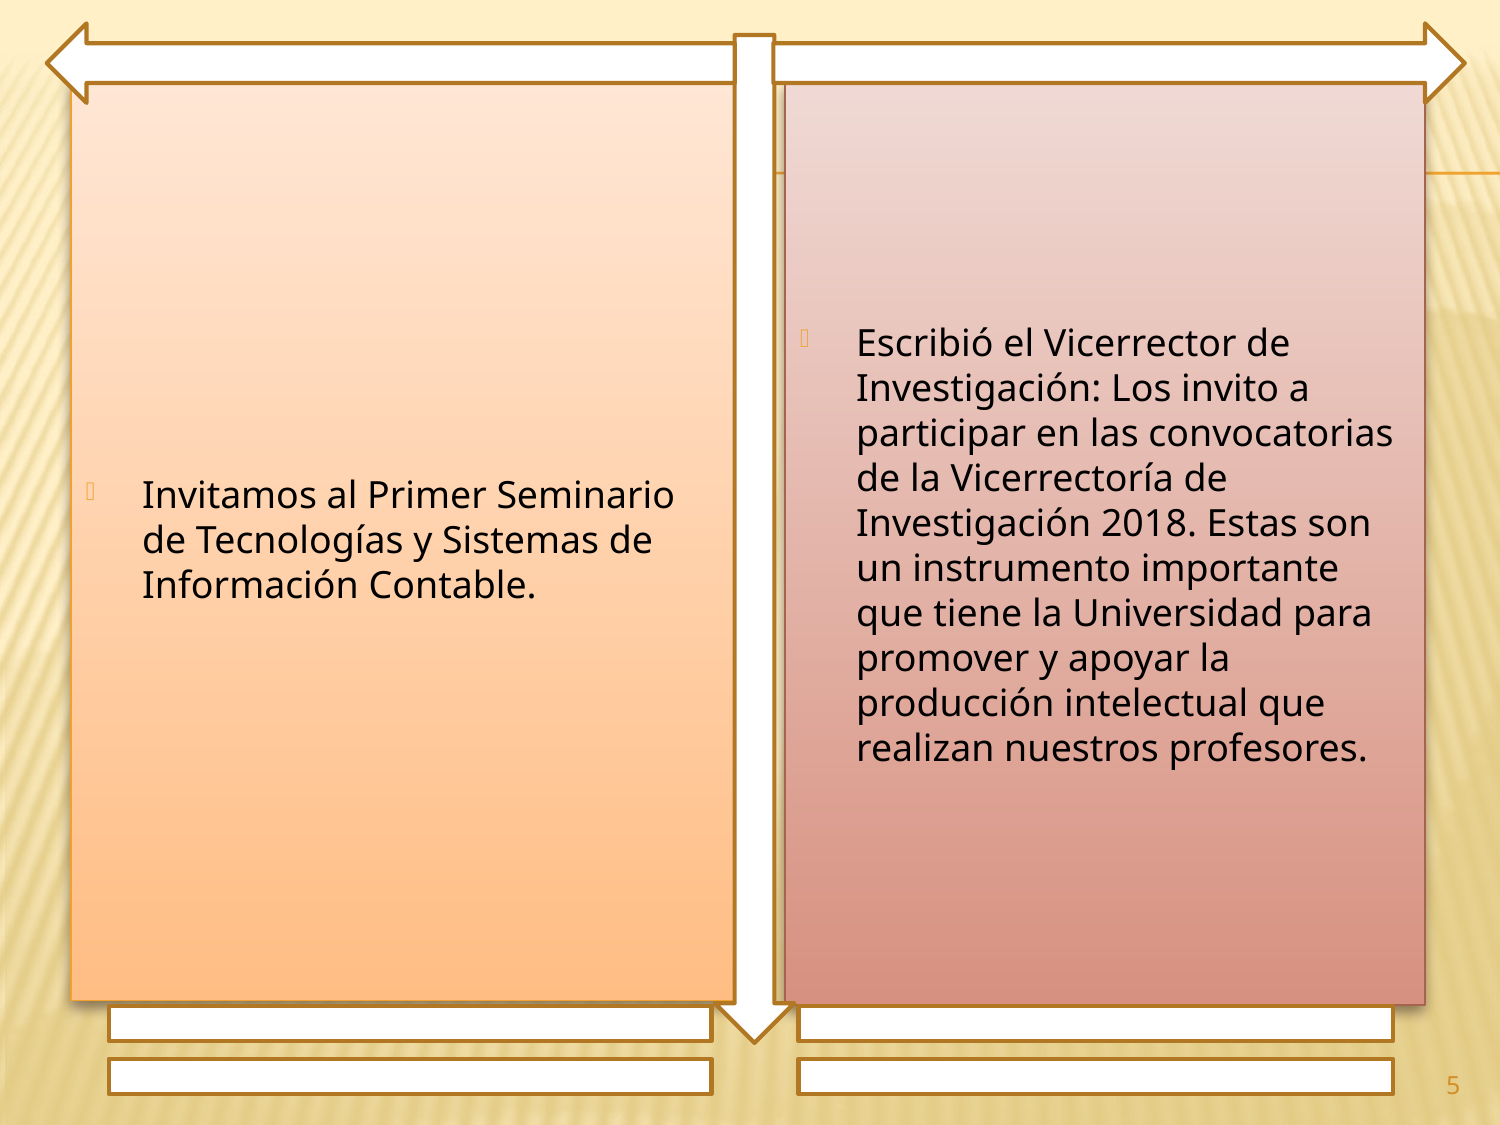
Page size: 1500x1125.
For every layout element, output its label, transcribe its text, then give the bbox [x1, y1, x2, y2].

text_box [107, 1004, 714, 1043]
text_box [44, 21, 737, 105]
text_box [712, 32, 797, 1046]
text_box [796, 1004, 1395, 1043]
text_box [107, 1057, 714, 1096]
slide_number 5 [1350, 1062, 1475, 1103]
text_box [796, 1057, 1395, 1096]
list Escribió el Vicerrector de Investigación: Los invito a participar en las convocatorias de la Vicerrectoría de Investigación 2018. Estas son un instrumento importante que tiene la Universidad para promover y apoyar la producción intelectual que realizan nuestros profesores. [784, 86, 1426, 1006]
list Invitamos al Primer Seminario de Tecnologías y Sistemas de Información Contable. [70, 86, 732, 1001]
text_box [771, 21, 1467, 105]
